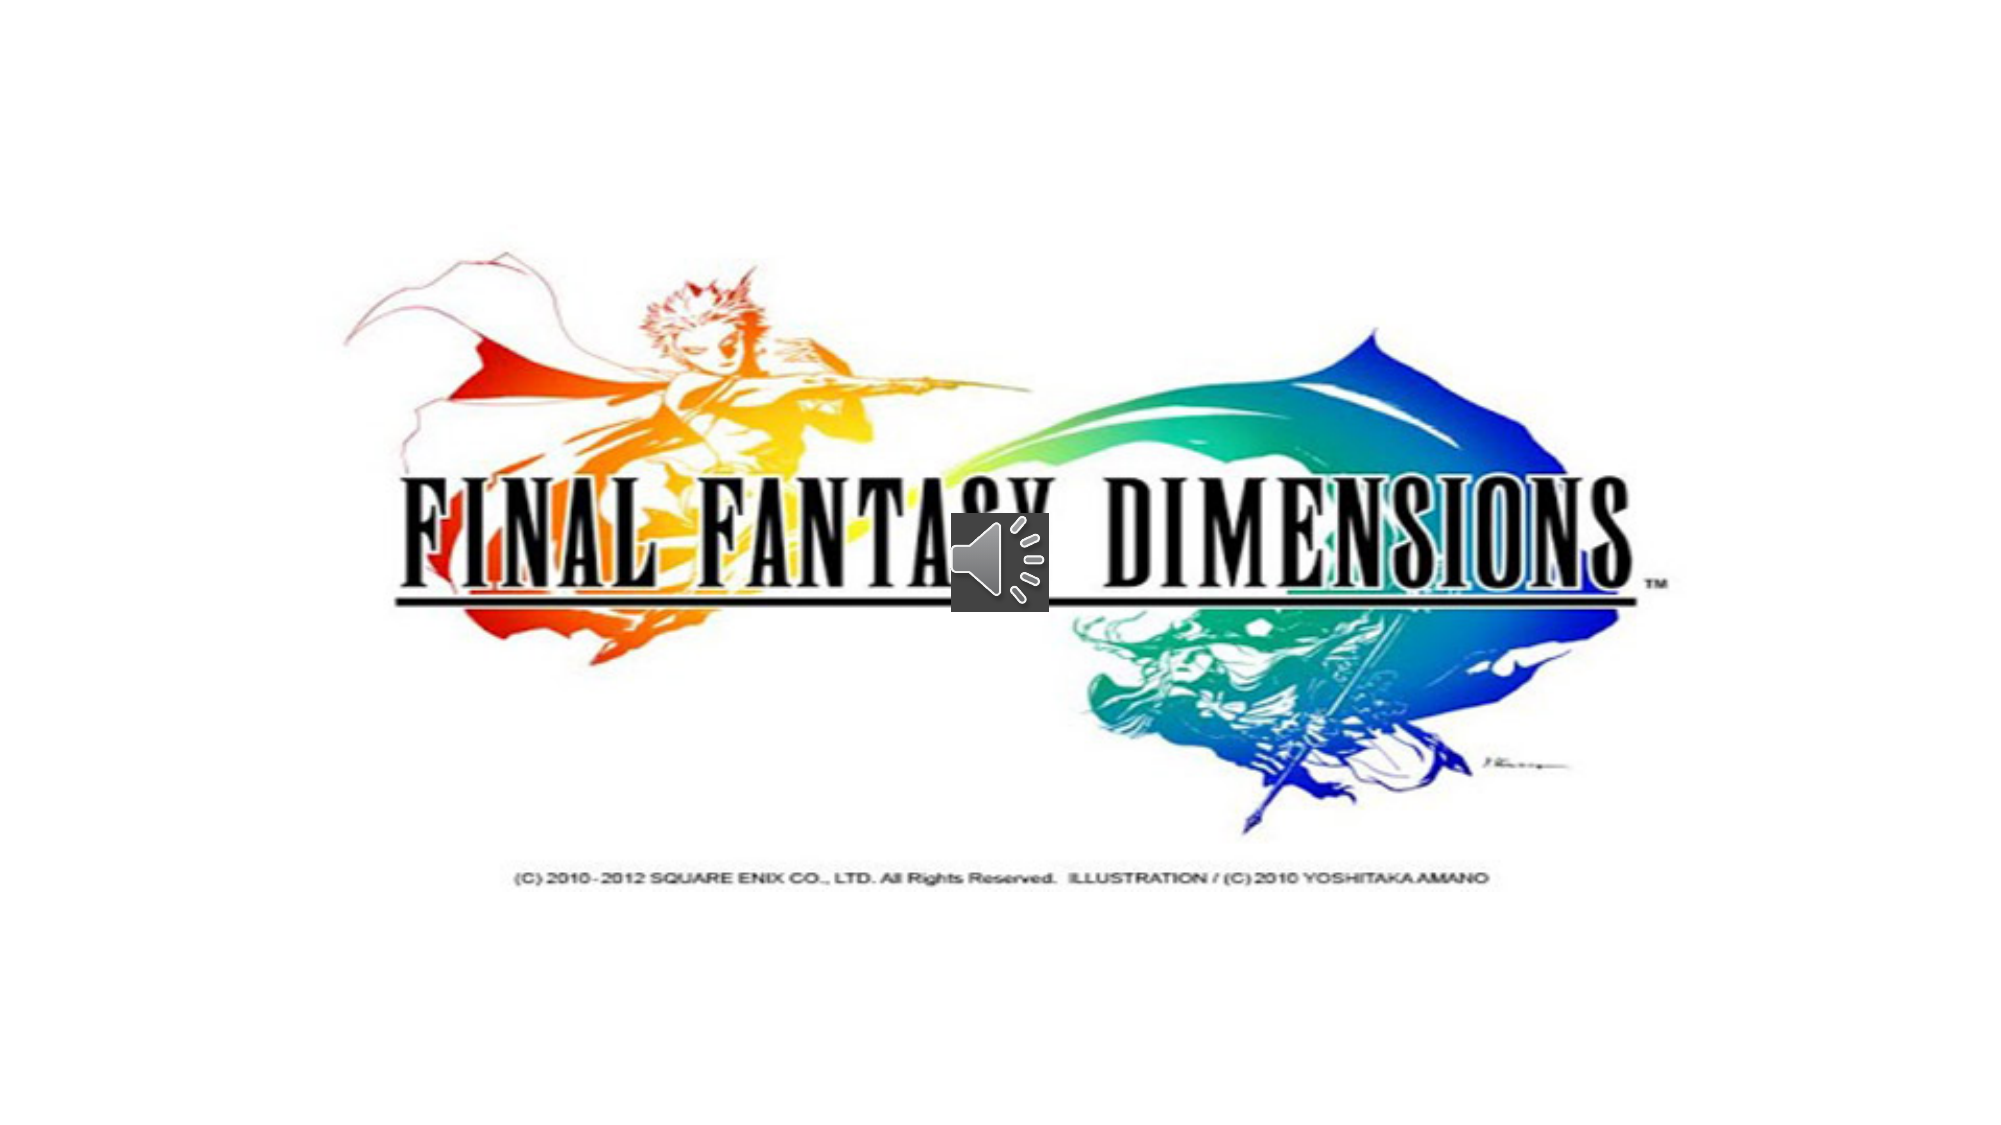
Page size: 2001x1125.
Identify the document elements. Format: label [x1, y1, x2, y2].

picture [0, 192, 2000, 892]
